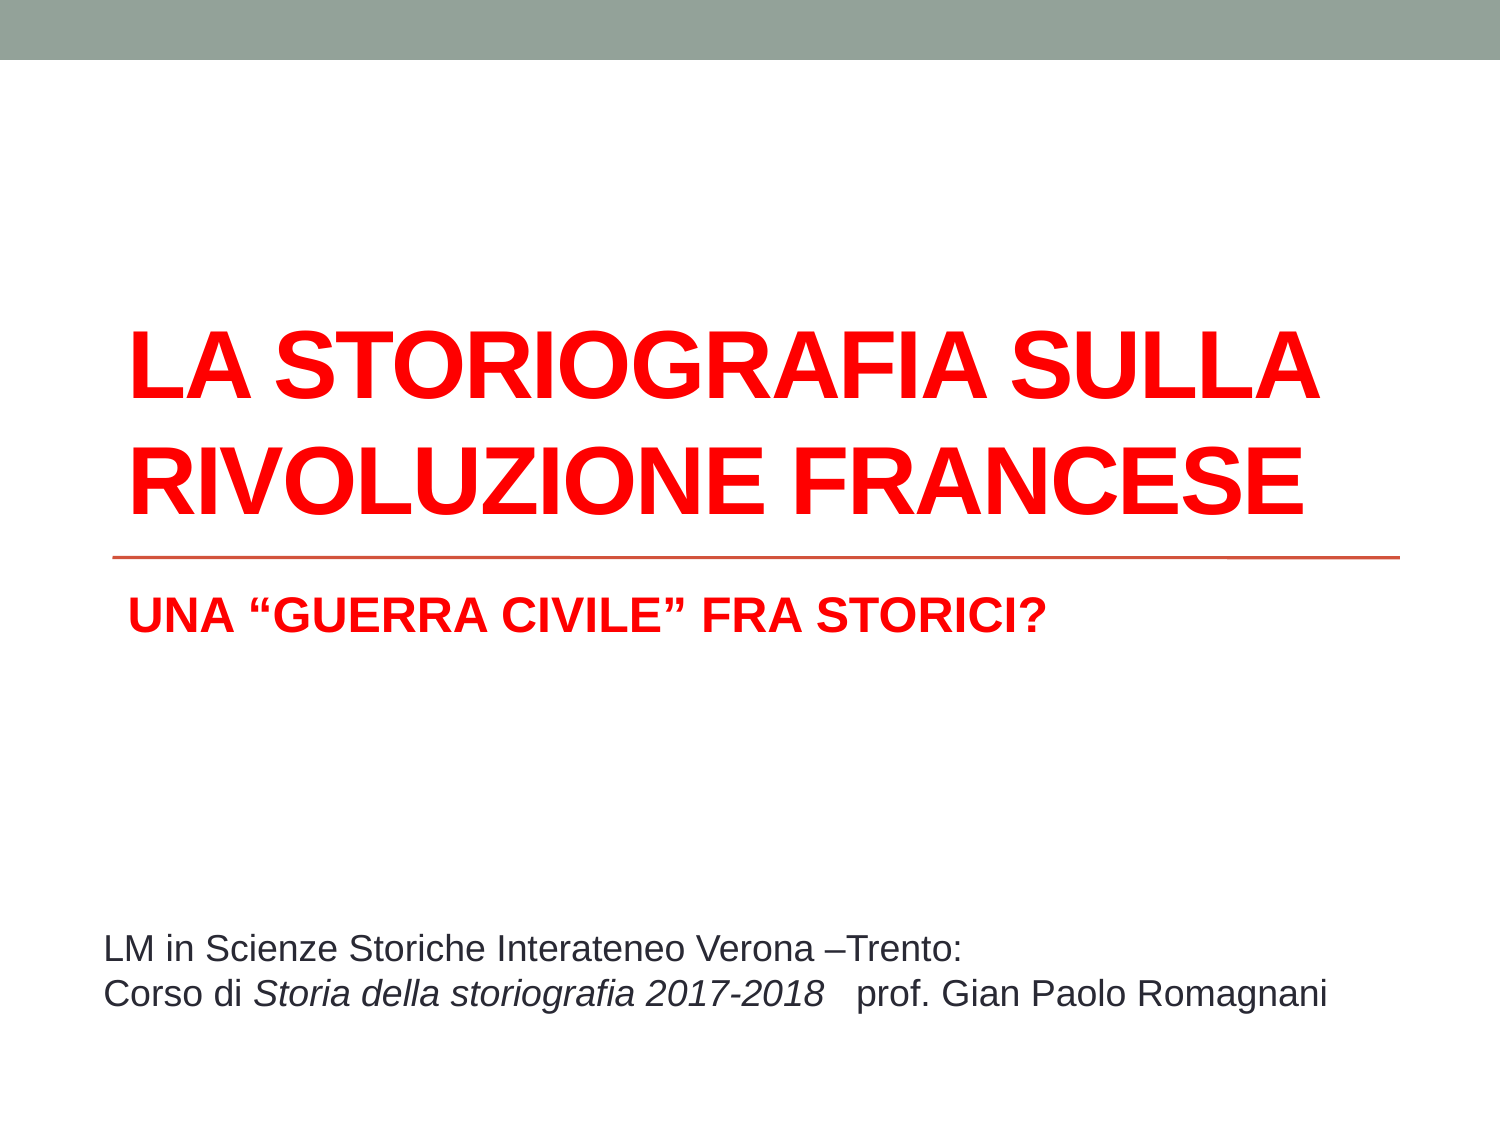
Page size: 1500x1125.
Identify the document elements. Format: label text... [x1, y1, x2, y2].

title LA STORIOGRAFIA SULLA RIVOLUZIONE FRANCESE [112, 224, 1400, 542]
text_box LM in Scienze Storiche Interateneo Verona –Trento: Corso di Storia della storiografia 2017-2018 prof. Gian Paolo Romagnani [88, 916, 1447, 1022]
subtitle UNA “GUERRA CIVILE” FRA STORICI? [112, 575, 1163, 863]
